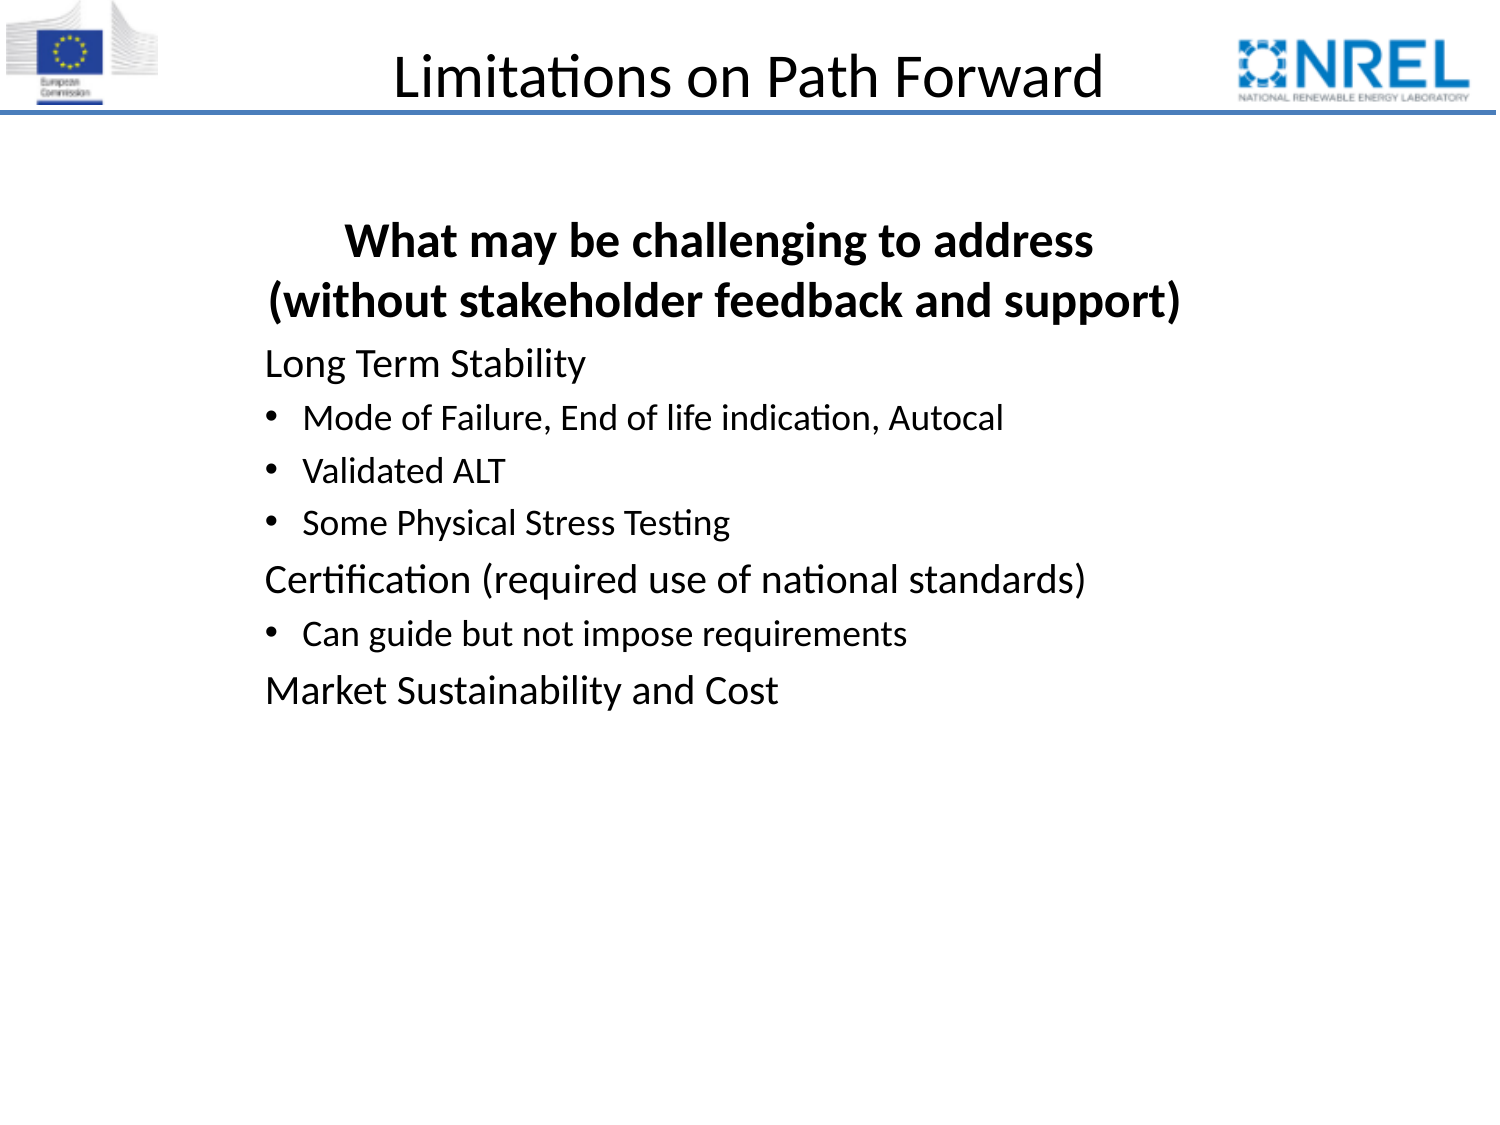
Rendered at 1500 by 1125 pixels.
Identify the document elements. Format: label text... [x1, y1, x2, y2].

list What may be challenging to address (without stakeholder feedback and support) Long Term Stability Mode of Failure, End of life indication, Autocal Validated ALT Some Physical Stress Testing Certification (required use of national standards) Can guide but not impose requirements Market Sustainability and Cost [249, 200, 1200, 813]
title Limitations on Path Forward [163, 45, 1231, 100]
picture [6, 0, 159, 106]
picture [1236, 37, 1474, 106]
